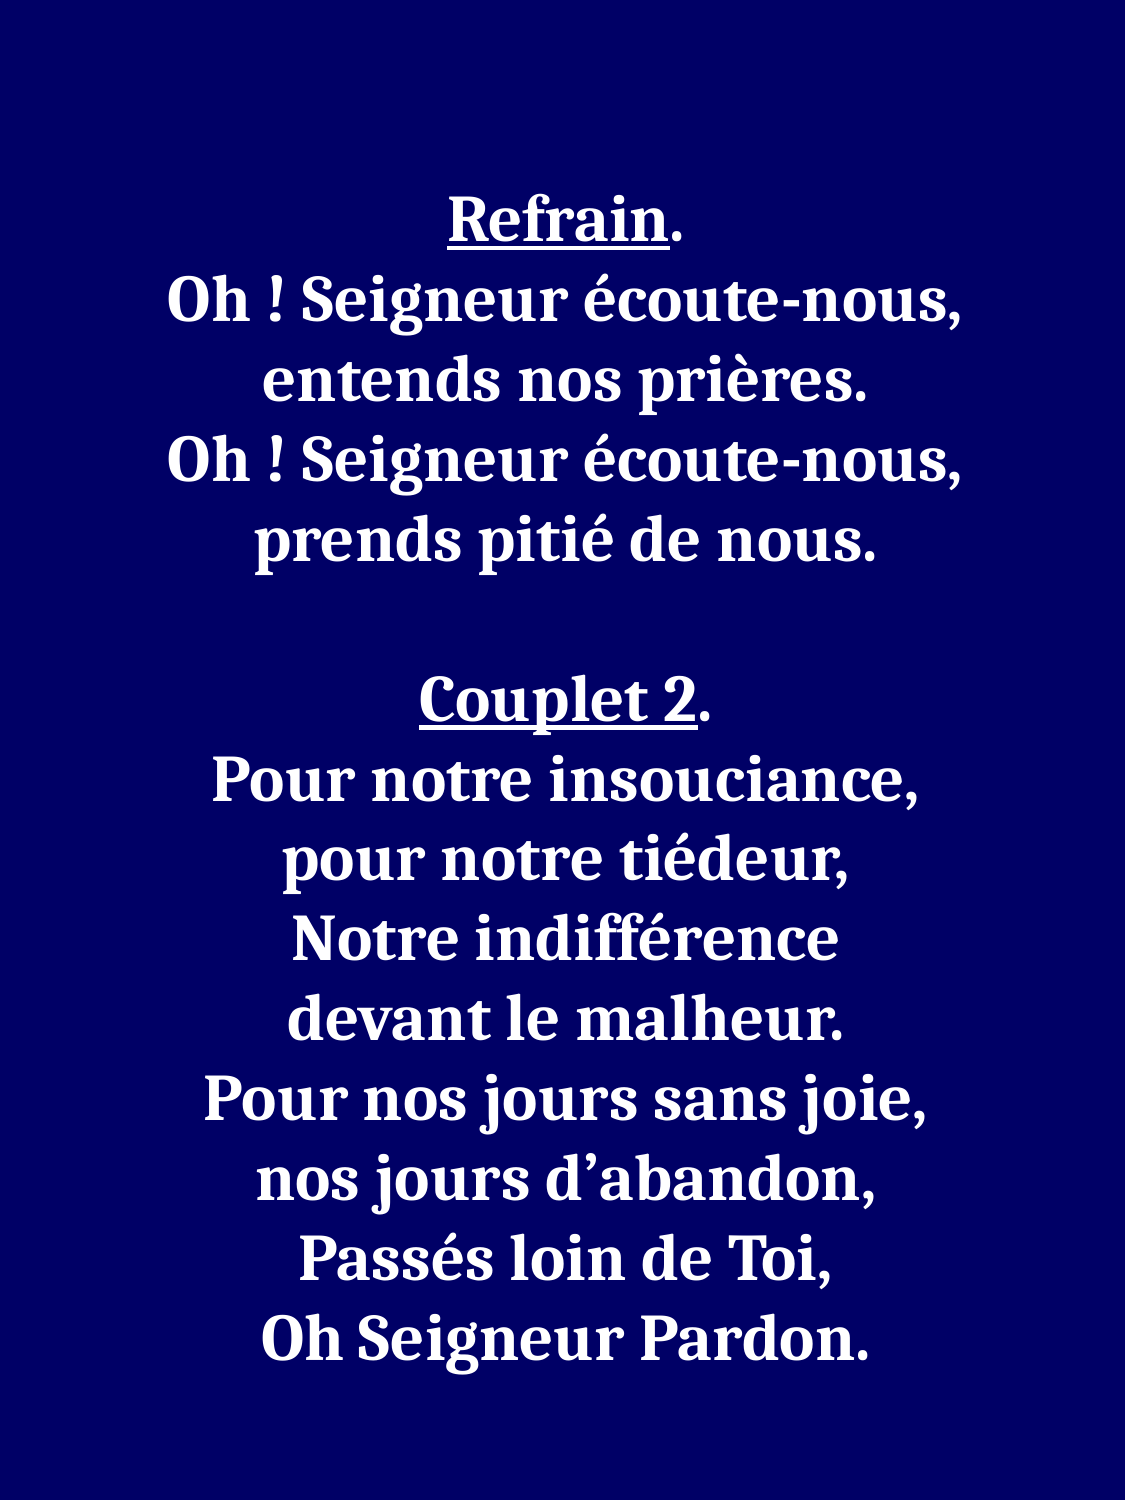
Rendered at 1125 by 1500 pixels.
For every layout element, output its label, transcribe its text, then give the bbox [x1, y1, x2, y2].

text_box Refrain. Oh ! Seigneur écoute-nous, entends nos prières. Oh ! Seigneur écoute-nous, prends pitié de nous. Couplet 2. Pour notre insouciance, pour notre tiédeur, Notre indifférence devant le malheur. Pour nos jours sans joie, nos jours d’abandon, Passés loin de Toi, Oh Seigneur Pardon. [31, 167, 1102, 1382]
